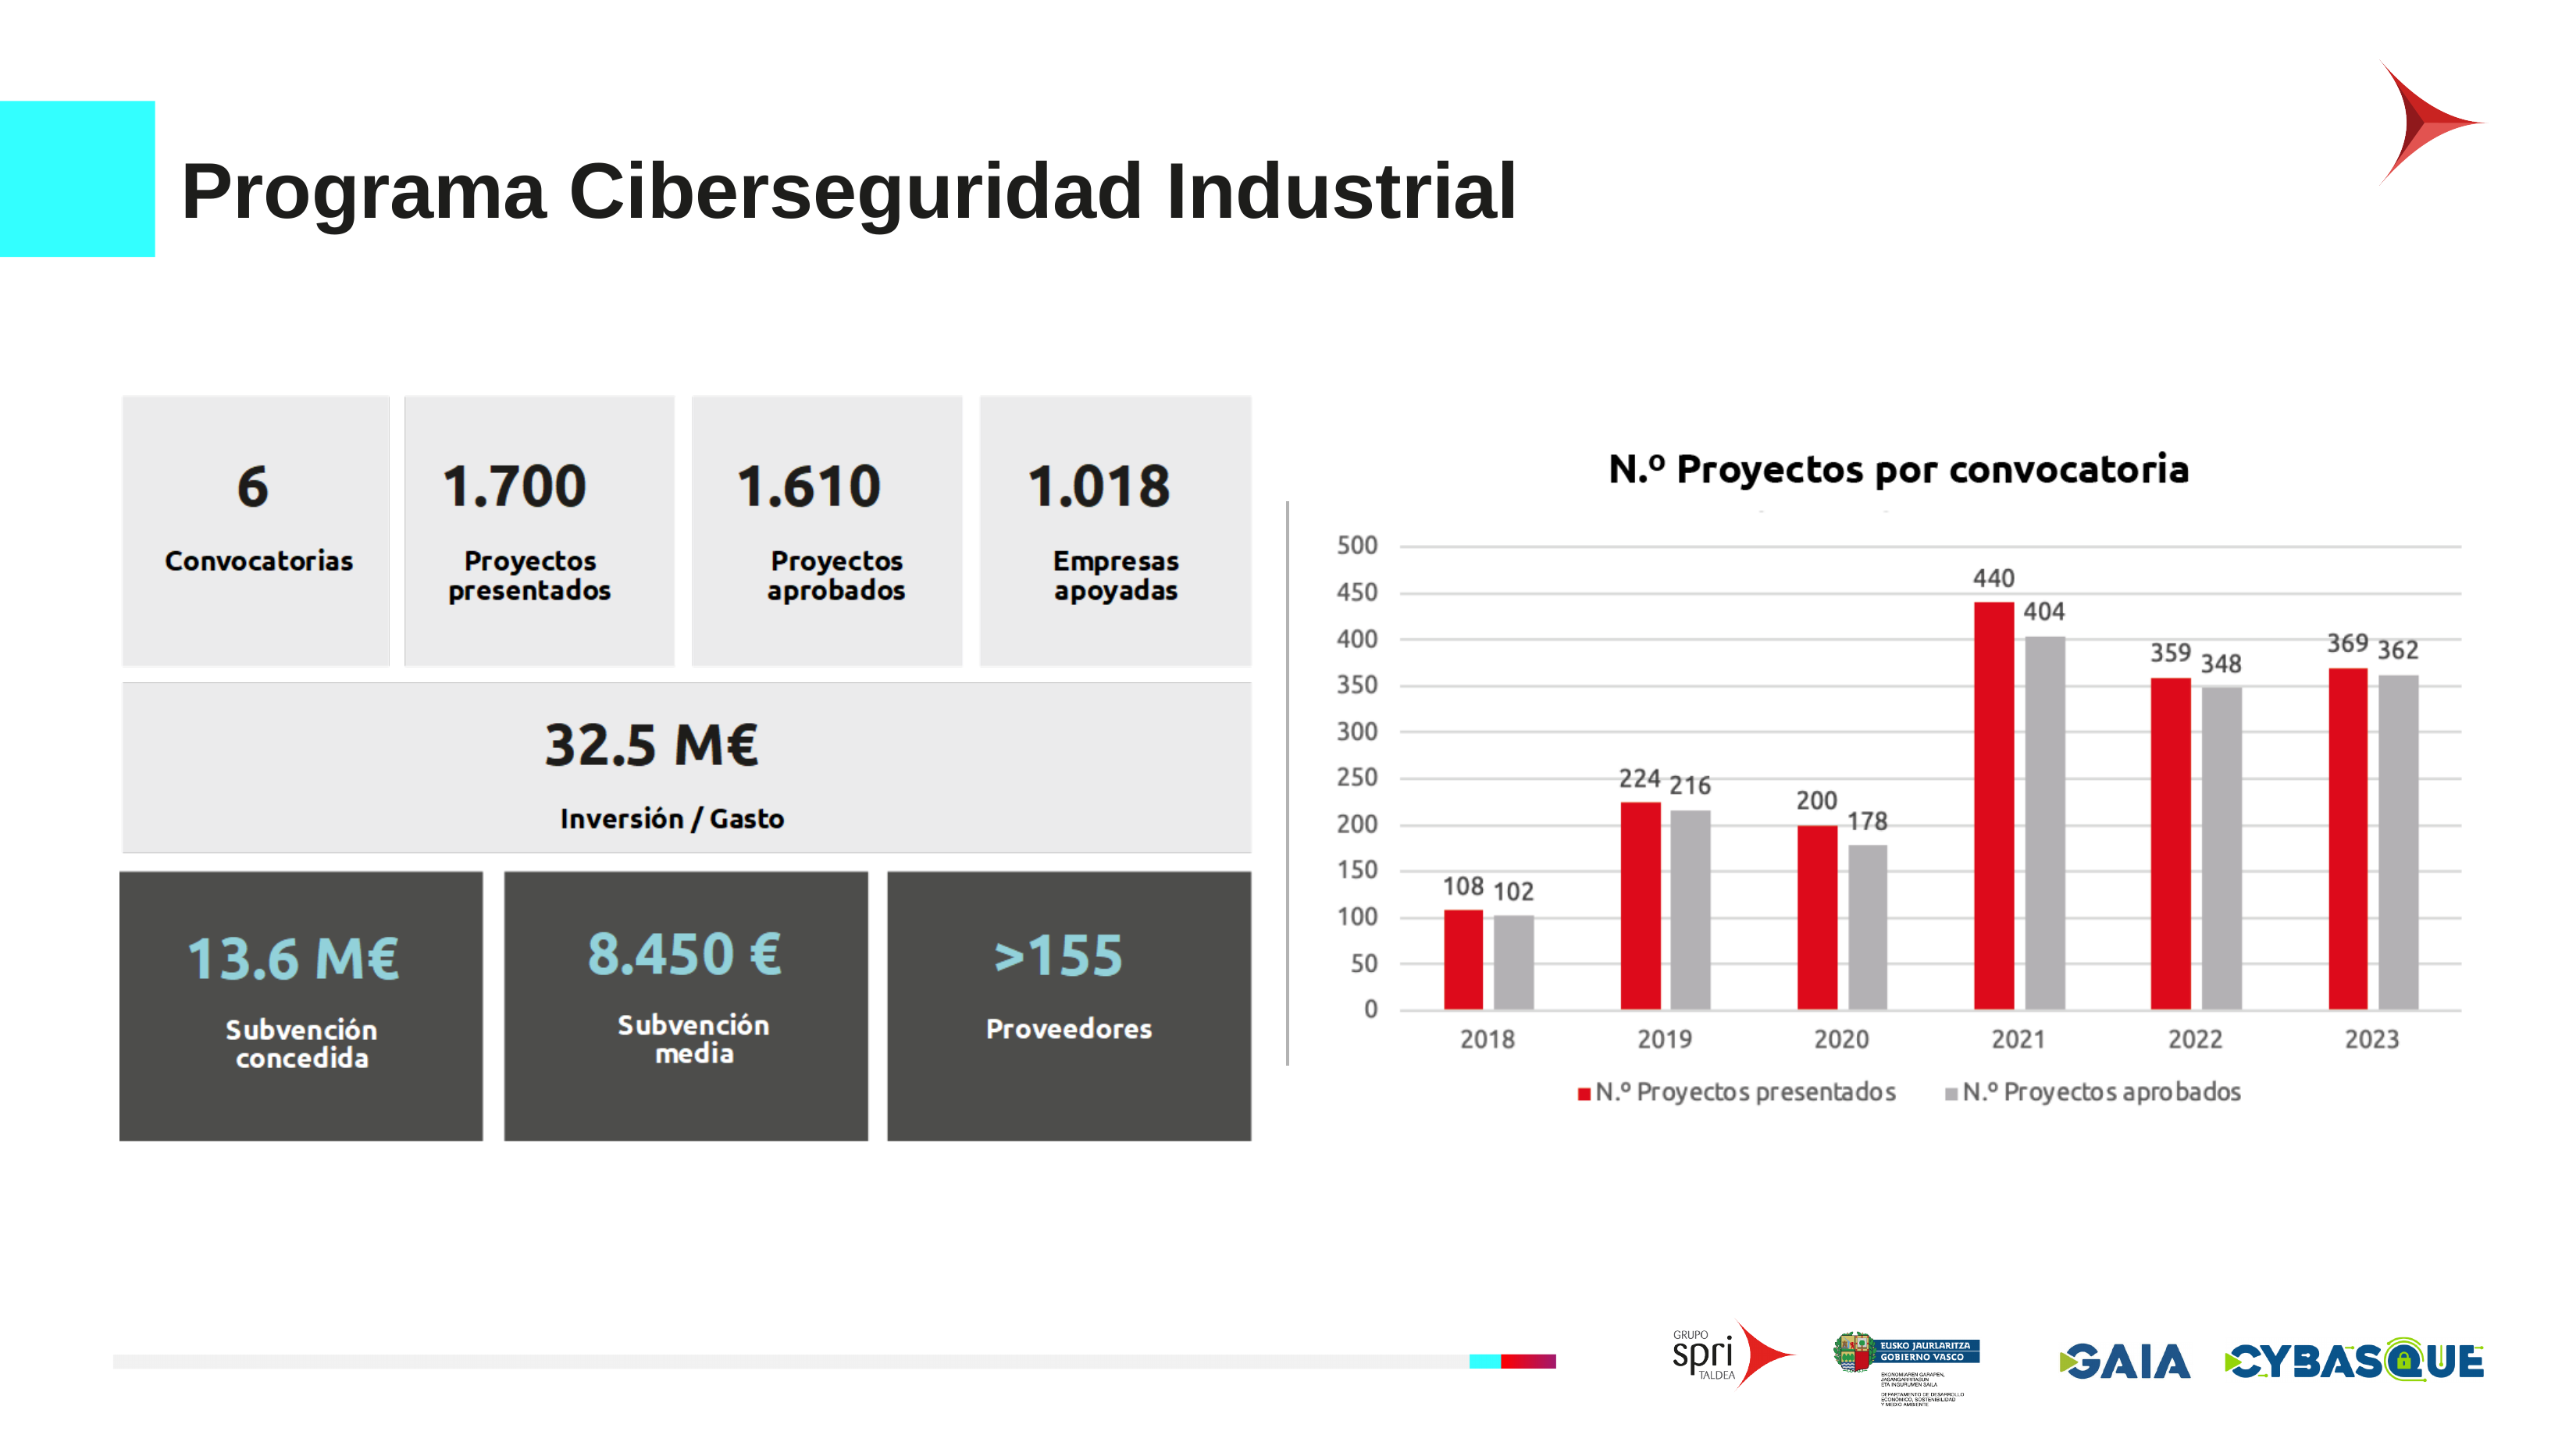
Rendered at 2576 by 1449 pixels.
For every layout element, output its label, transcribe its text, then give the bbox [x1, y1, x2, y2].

picture [1306, 436, 2496, 1116]
picture [0, 1278, 2576, 1449]
picture [2337, 27, 2518, 215]
picture [119, 386, 1256, 1144]
text_box [0, 101, 155, 258]
text_box Programa Ciberseguridad Industrial [179, 63, 1746, 234]
